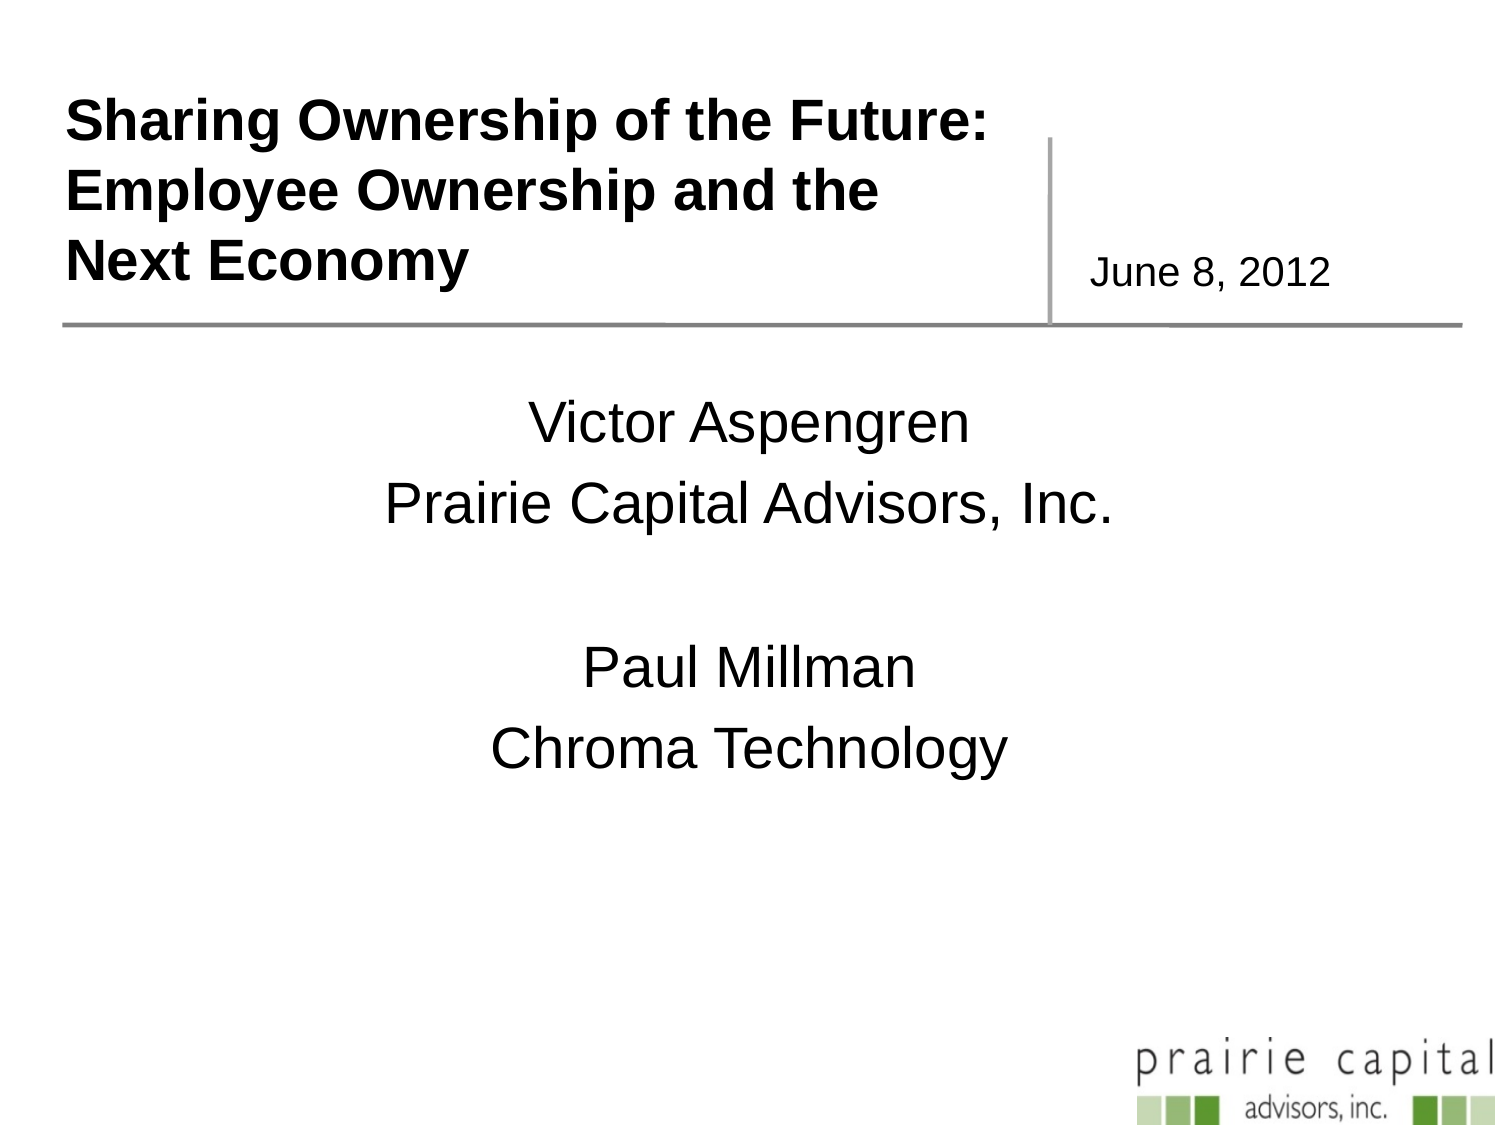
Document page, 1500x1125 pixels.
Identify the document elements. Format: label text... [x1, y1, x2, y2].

title Sharing Ownership of the Future: Employee Ownership and the Next Economy [49, 74, 1038, 301]
text_box Victor Aspengren Prairie Capital Advisors, Inc. Paul Millman Chroma Technology [324, 324, 1175, 463]
picture [1137, 1037, 1495, 1125]
list June 8, 2012 [1074, 237, 1500, 302]
